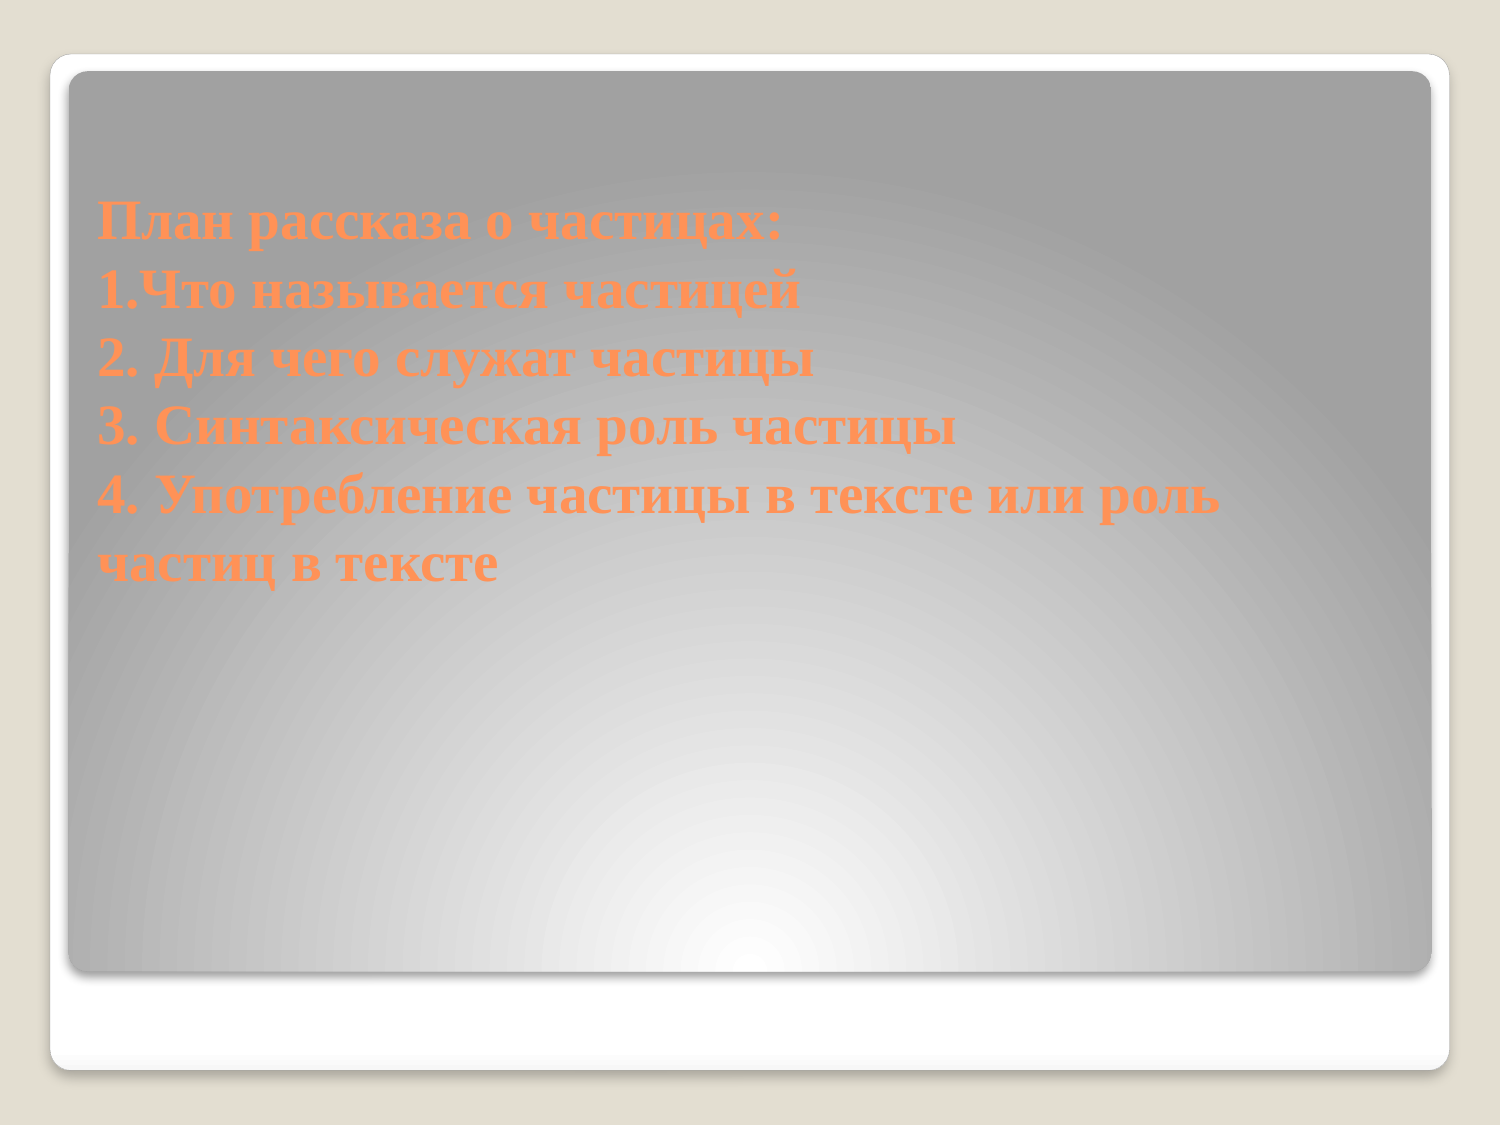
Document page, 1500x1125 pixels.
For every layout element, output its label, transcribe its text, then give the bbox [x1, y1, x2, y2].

title План рассказа о частицах: 1.Что называется частицей 2. Для чего служат частицы 3. Синтаксическая роль частицы 4. Употребление частицы в тексте или роль частиц в тексте [82, 172, 1425, 669]
